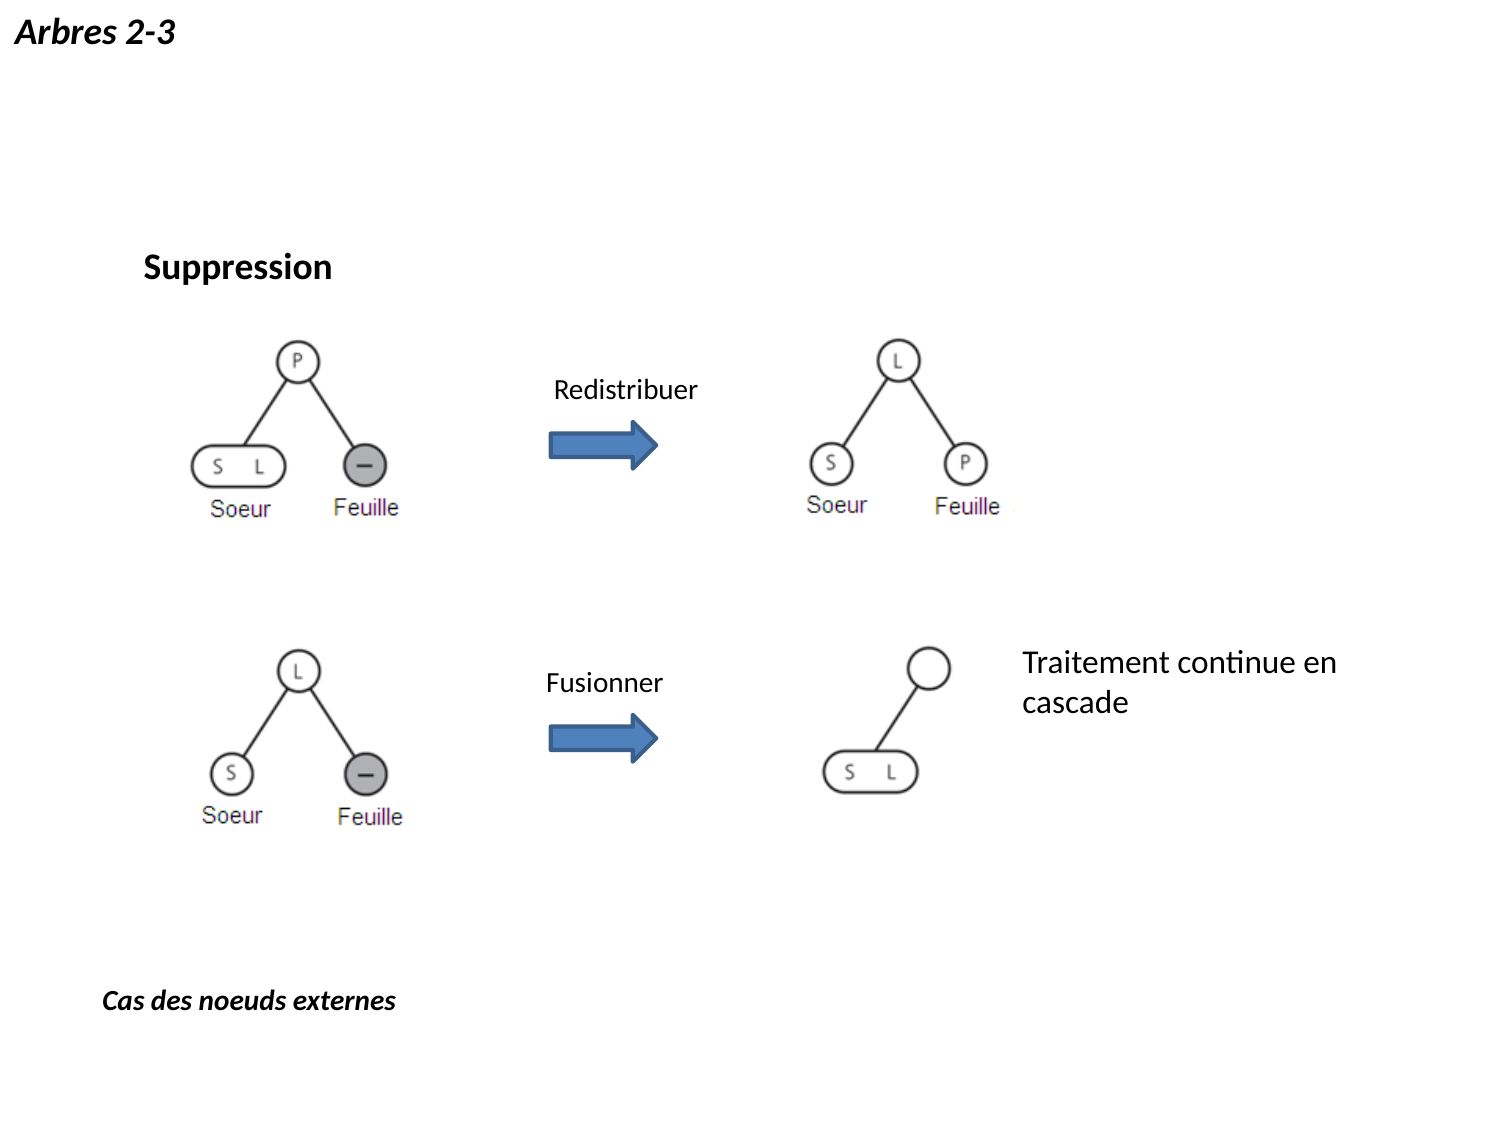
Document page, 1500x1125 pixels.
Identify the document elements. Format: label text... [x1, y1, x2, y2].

text_box Traitement continue en cascade [1007, 632, 1372, 728]
picture [163, 619, 430, 844]
text_box Suppression [128, 234, 375, 295]
text_box [548, 419, 659, 471]
picture [152, 327, 412, 558]
text_box Arbres 2-3 [0, 0, 375, 60]
text_box Fusionner [531, 656, 679, 706]
picture [800, 327, 1044, 568]
text_box [548, 712, 659, 764]
picture [803, 608, 973, 823]
text_box Redistribuer [538, 363, 714, 413]
text_box Cas des noeuds externes [87, 949, 1450, 1024]
